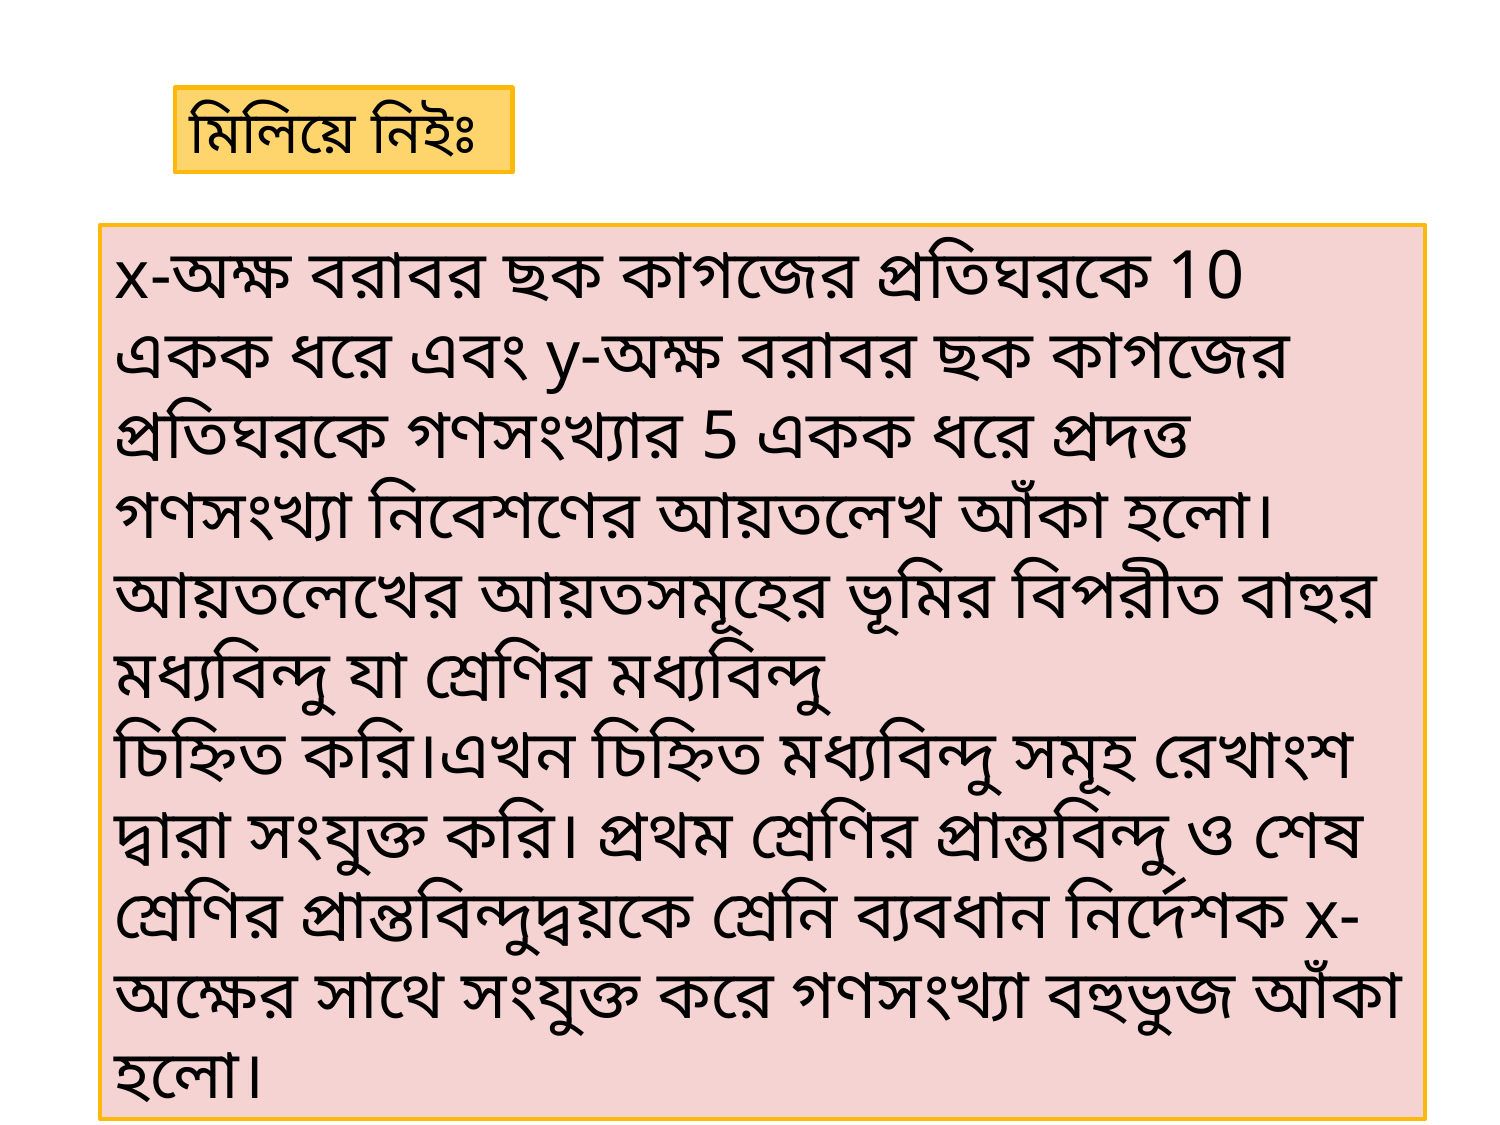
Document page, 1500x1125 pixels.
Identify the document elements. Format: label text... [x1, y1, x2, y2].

text_box x-অক্ষ বরাবর ছক কাগজের প্রতিঘরকে 10 একক ধরে এবং y-অক্ষ বরাবর ছক কাগজের প্রতিঘরকে গণসংখ্যার 5 একক ধরে প্রদত্ত গণসংখ্যা নিবেশণের আয়তলেখ আঁকা হলো। আয়তলেখের আয়তসমূহের ভূমির বিপরীত বাহুর মধ্যবিন্দু যা শ্রেণির মধ্যবিন্দু চিহ্নিত করি।এখন চিহ্নিত মধ্যবিন্দু সমূহ রেখাংশ দ্বারা সংযুক্ত করি। প্রথম শ্রেণির প্রান্তবিন্দু ও শেষ শ্রেণির প্রান্তবিন্দুদ্বয়কে শ্রেনি ব্যবধান নির্দেশক x- অক্ষের সাথে সংযুক্ত করে গণসংখ্যা বহুভুজ আঁকা হলো। [98, 223, 1427, 1121]
text_box মিলিয়ে নিইঃ [173, 85, 515, 174]
